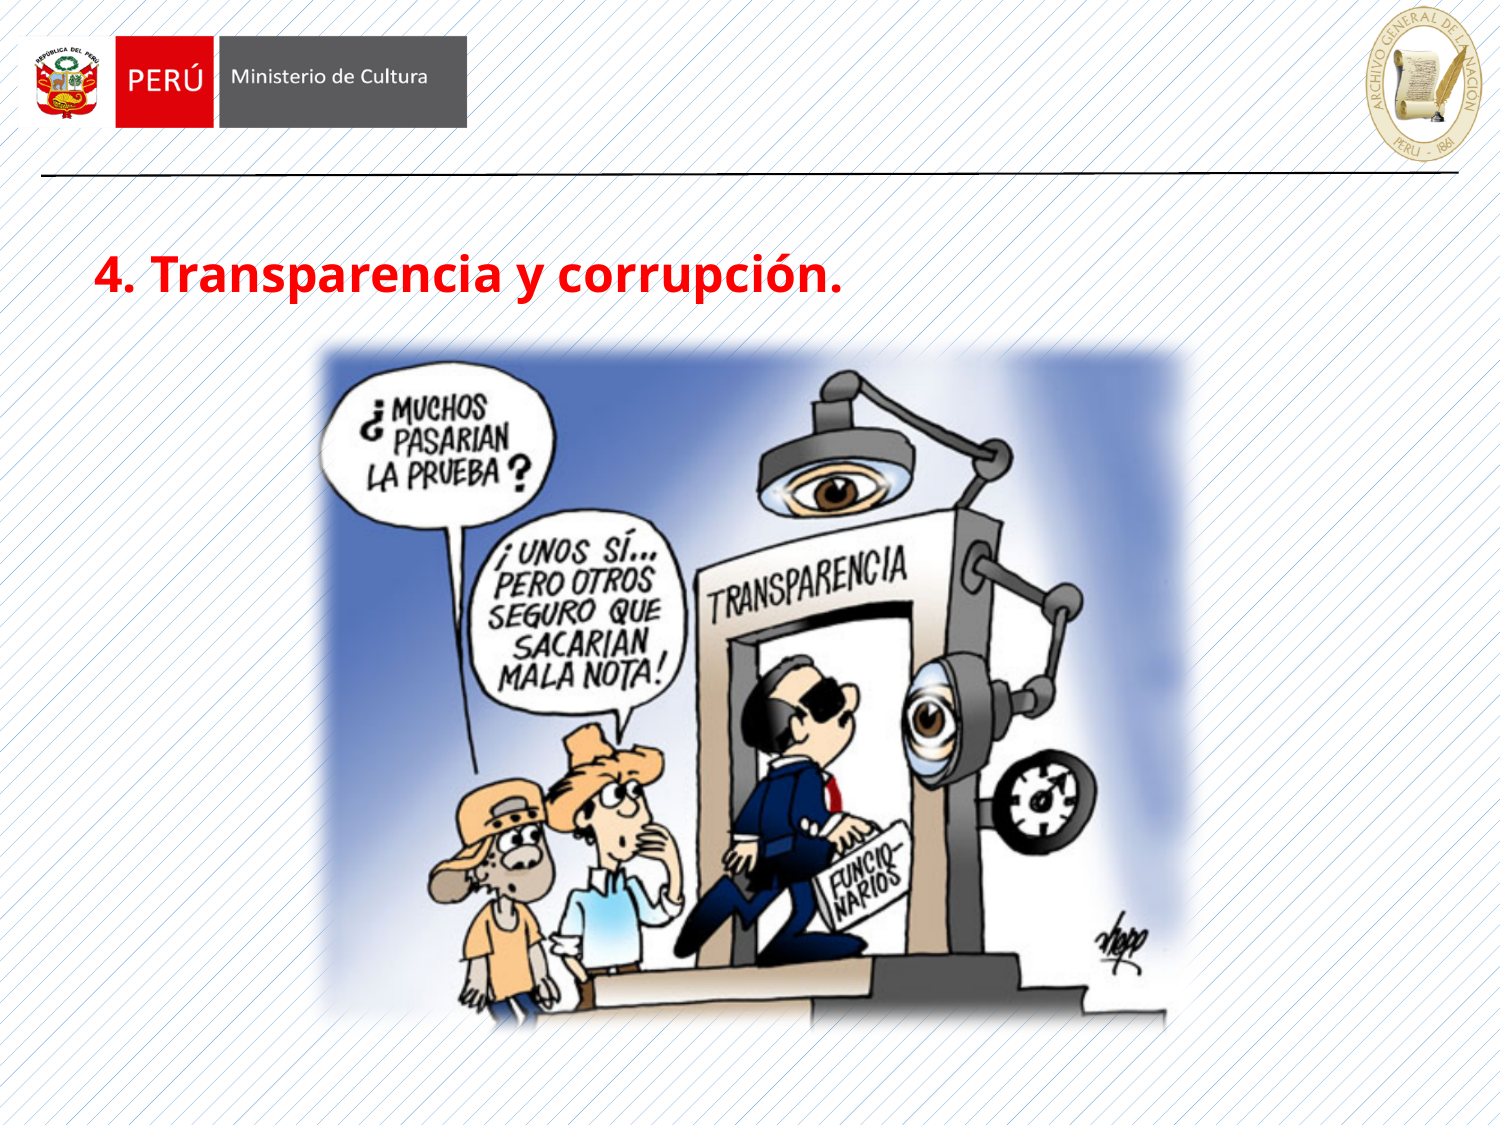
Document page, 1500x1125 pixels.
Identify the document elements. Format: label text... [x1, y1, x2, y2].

picture [305, 332, 1214, 1037]
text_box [41, 172, 1459, 176]
picture [17, 19, 491, 138]
text_box 4. Transparencia y corrupción. [79, 197, 1444, 348]
picture [1352, 0, 1495, 176]
